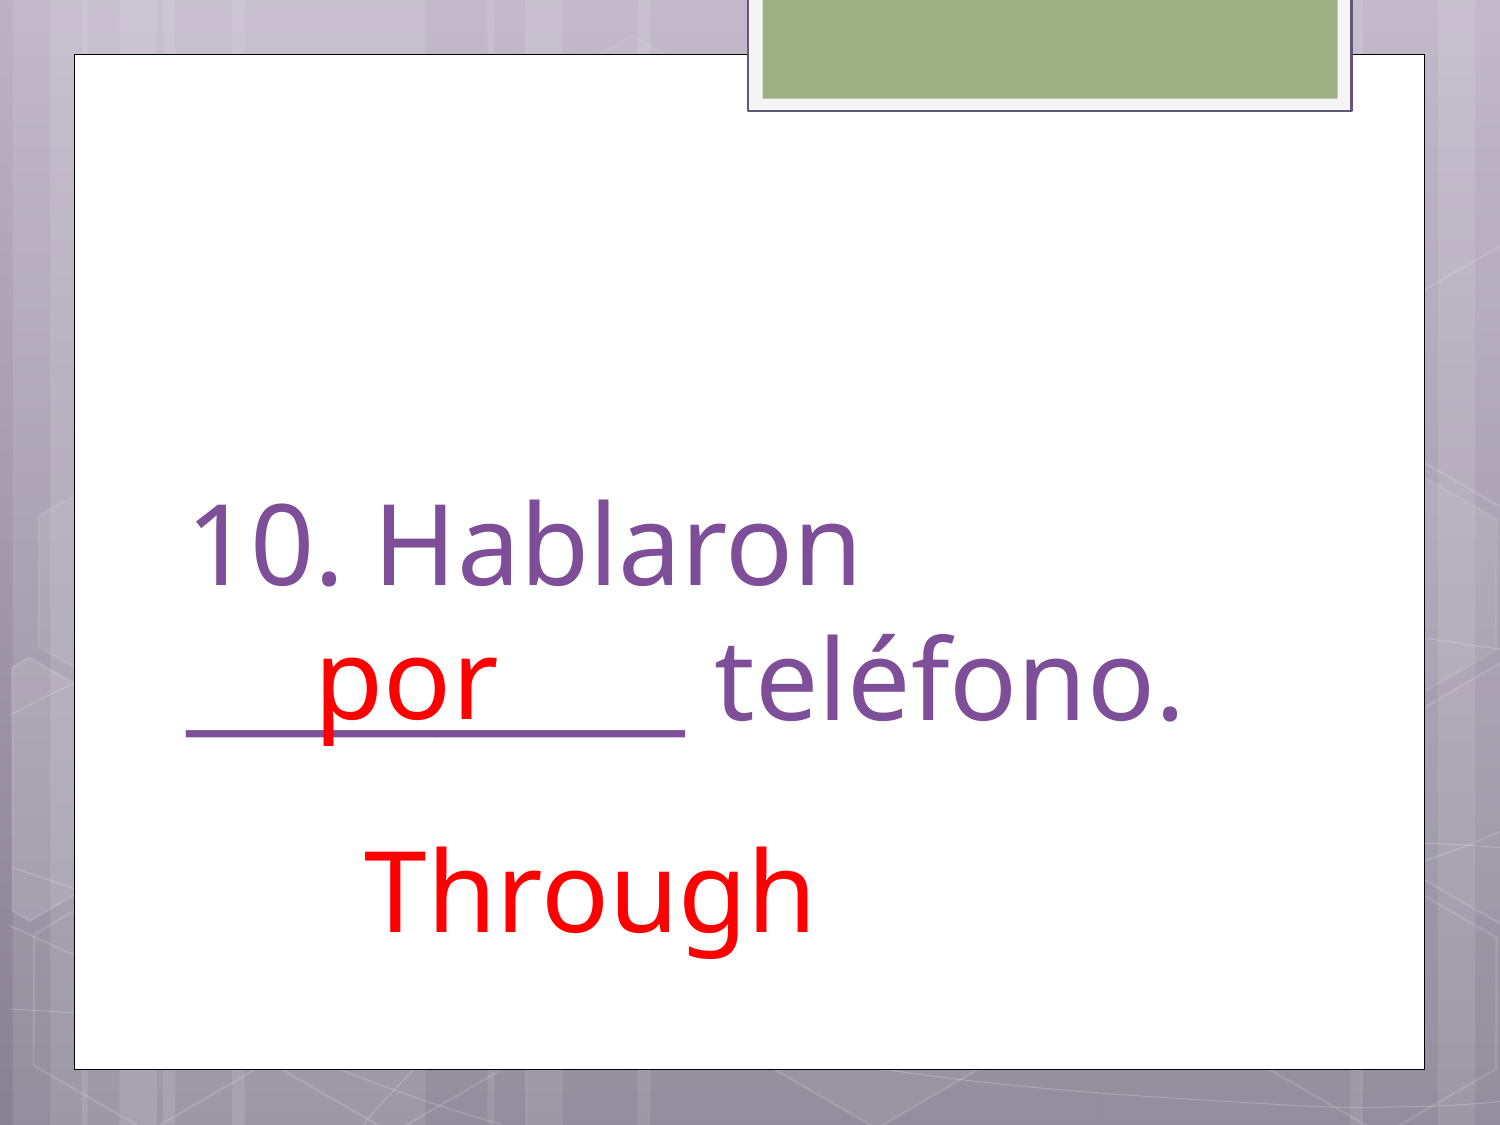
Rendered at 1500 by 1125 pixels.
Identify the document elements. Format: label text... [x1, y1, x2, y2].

title 10. Hablaron __________ teléfono. [171, 168, 1324, 750]
text_box por [299, 599, 688, 750]
text_box Through [349, 812, 950, 963]
